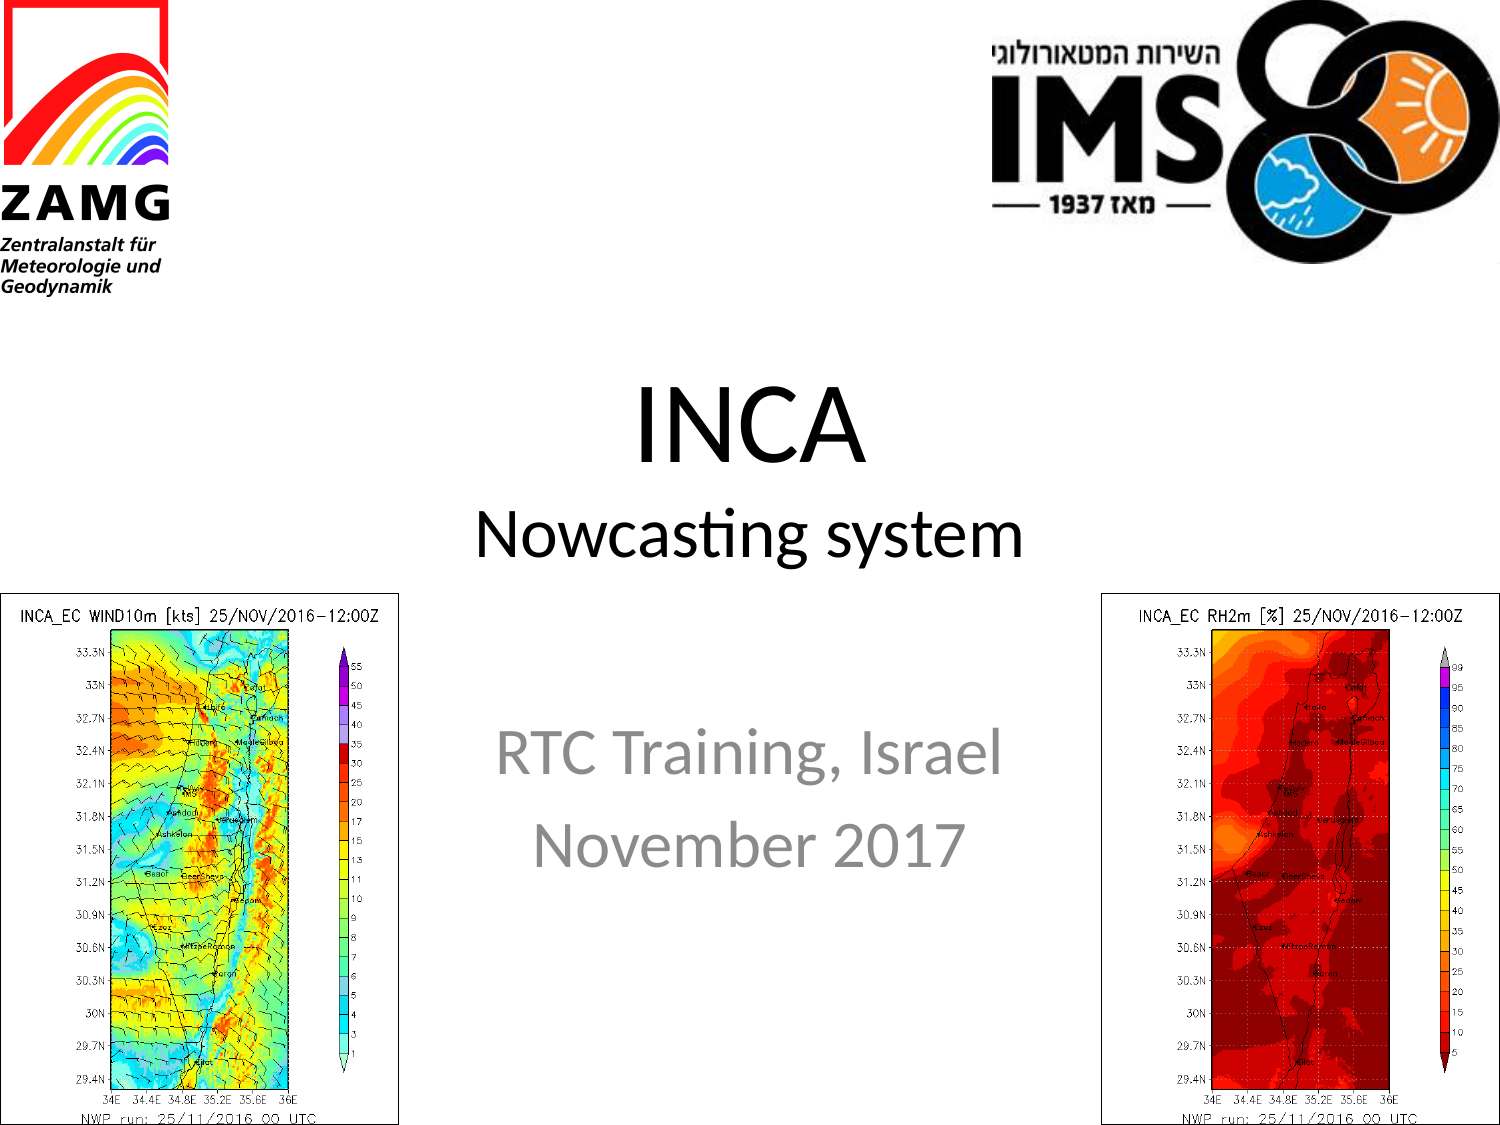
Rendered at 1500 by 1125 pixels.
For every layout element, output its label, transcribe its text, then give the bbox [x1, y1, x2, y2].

picture [1101, 593, 1500, 1125]
picture [0, 0, 170, 298]
subtitle RTC Training, Israel November 2017 [402, 700, 1095, 988]
title INCA Nowcasting system [112, 338, 1388, 580]
picture [0, 593, 399, 1125]
picture [991, 0, 1500, 265]
